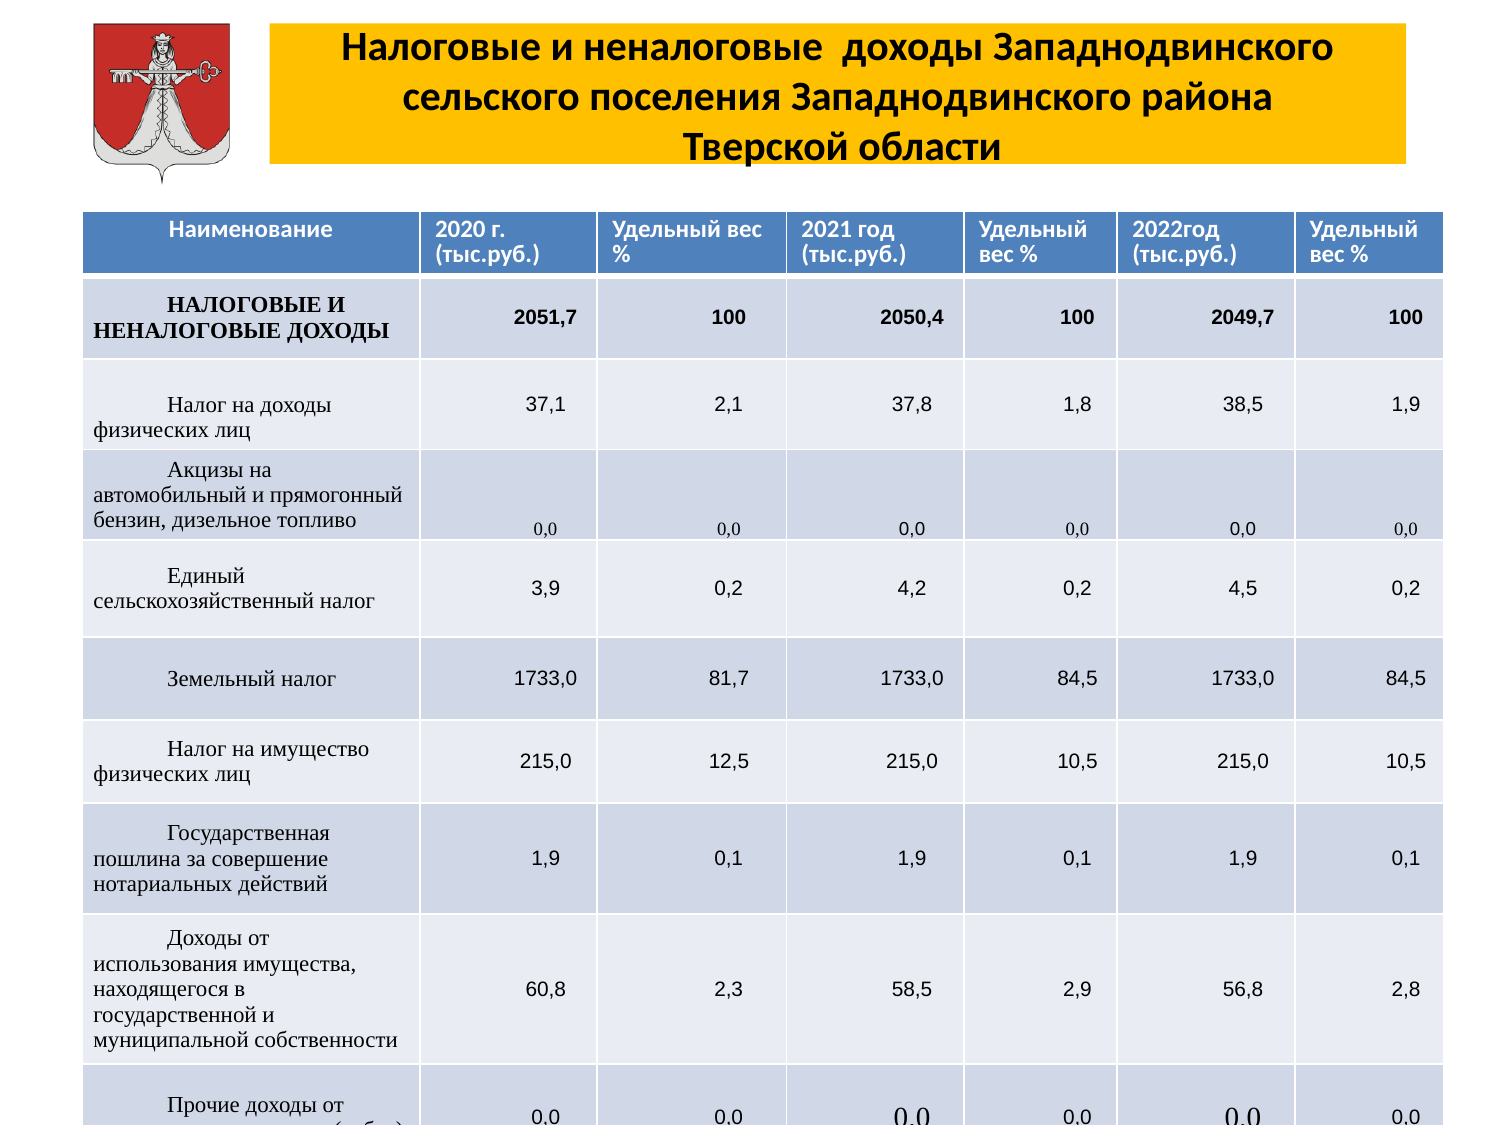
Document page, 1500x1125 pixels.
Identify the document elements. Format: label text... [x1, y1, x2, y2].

table_cell 56,8 [1118, 915, 1294, 1063]
table_cell 0,2 [598, 541, 786, 636]
table_cell 100 [965, 279, 1116, 358]
table_cell Налог на доходы физических лиц [83, 360, 419, 449]
table_cell 2051,7 [421, 279, 596, 358]
table_header Удельный вес % [1296, 212, 1443, 273]
table_cell 37,1 [421, 360, 596, 449]
table_cell 0,0 [1296, 1065, 1443, 1125]
table_cell 0,0 [421, 1065, 596, 1125]
table_cell 60,8 [421, 915, 596, 1063]
table_cell Налог на имущество физических лиц [83, 721, 419, 802]
table_cell 0,0 [1118, 450, 1294, 539]
table_cell Единый сельскохозяйственный налог [83, 541, 419, 636]
table_cell 0,0 [421, 450, 596, 539]
table_cell Земельный налог [83, 638, 419, 719]
table_cell 2,8 [1296, 915, 1443, 1063]
table_cell 2,9 [965, 915, 1116, 1063]
table_cell 4,5 [1118, 541, 1294, 636]
table_cell 0,0 [598, 1065, 786, 1125]
table_cell 58,5 [787, 915, 963, 1063]
table_cell Акцизы на автомобильный и прямогонный бензин, дизельное топливо [83, 450, 419, 539]
table_cell 0,2 [1296, 541, 1443, 636]
table_cell 0,1 [965, 804, 1116, 913]
table_cell 2,3 [598, 915, 786, 1063]
table_cell 1,9 [1296, 360, 1443, 449]
table_cell 1,9 [421, 804, 596, 913]
table_header 2020 г. (тыс.руб.) [421, 212, 596, 273]
table_cell 215,0 [421, 721, 596, 802]
table_cell 0,1 [1296, 804, 1443, 913]
table_cell 81,7 [598, 638, 786, 719]
picture [93, 23, 230, 185]
table_cell 12,5 [598, 721, 786, 802]
table_header 2021 год (тыс.руб.) [787, 212, 963, 273]
table_cell 0,0 [598, 450, 786, 539]
table_cell 3,9 [421, 541, 596, 636]
table_header Наименование [83, 212, 419, 273]
table_cell 100 [598, 279, 786, 358]
table_cell 1733,0 [787, 638, 963, 719]
table_cell 1733,0 [1118, 638, 1294, 719]
table_cell 37,8 [787, 360, 963, 449]
table_cell 2,1 [598, 360, 786, 449]
table_cell 38,5 [1118, 360, 1294, 449]
table_cell Государственная пошлина за совершение нотариальных действий [83, 804, 419, 913]
table_cell 84,5 [1296, 638, 1443, 719]
table_cell 1,9 [1118, 804, 1294, 913]
table_cell 1,9 [787, 804, 963, 913]
table_header Удельный вес % [965, 212, 1116, 273]
table_cell 0,0 [1296, 450, 1443, 539]
table_cell 10,5 [965, 721, 1116, 802]
title Налоговые и неналоговые доходы Западнодвинского сельского поселения Западнодвинского района Тверской области [269, 23, 1407, 164]
table_cell 10,5 [1296, 721, 1443, 802]
table_cell 0,0 [1118, 1065, 1294, 1125]
table_header Удельный вес % [598, 212, 786, 273]
table_cell 0,0 [965, 1065, 1116, 1125]
table_cell Доходы от использования имущества, находящегося в государственной и муниципальной собственности [83, 915, 419, 1063]
table_cell 0,0 [787, 1065, 963, 1125]
table_cell 0,0 [965, 450, 1116, 539]
table_cell НАЛОГОВЫЕ И НЕНАЛОГОВЫЕ ДОХОДЫ [83, 279, 419, 358]
table_header 2022год (тыс.руб.) [1118, 212, 1294, 273]
table_cell 2050,4 [787, 279, 963, 358]
table_cell 215,0 [1118, 721, 1294, 802]
table_cell 215,0 [787, 721, 963, 802]
table_cell 1,8 [965, 360, 1116, 449]
table_cell 100 [1296, 279, 1443, 358]
table_cell 0,1 [598, 804, 786, 913]
table_cell 4,2 [787, 541, 963, 636]
table_cell 2049,7 [1118, 279, 1294, 358]
table_cell 0,2 [965, 541, 1116, 636]
table_cell 1733,0 [421, 638, 596, 719]
table_cell 84,5 [965, 638, 1116, 719]
table_cell Прочие доходы от оказания платных услуг (работ) [83, 1065, 419, 1125]
table_cell 0,0 [787, 450, 963, 539]
